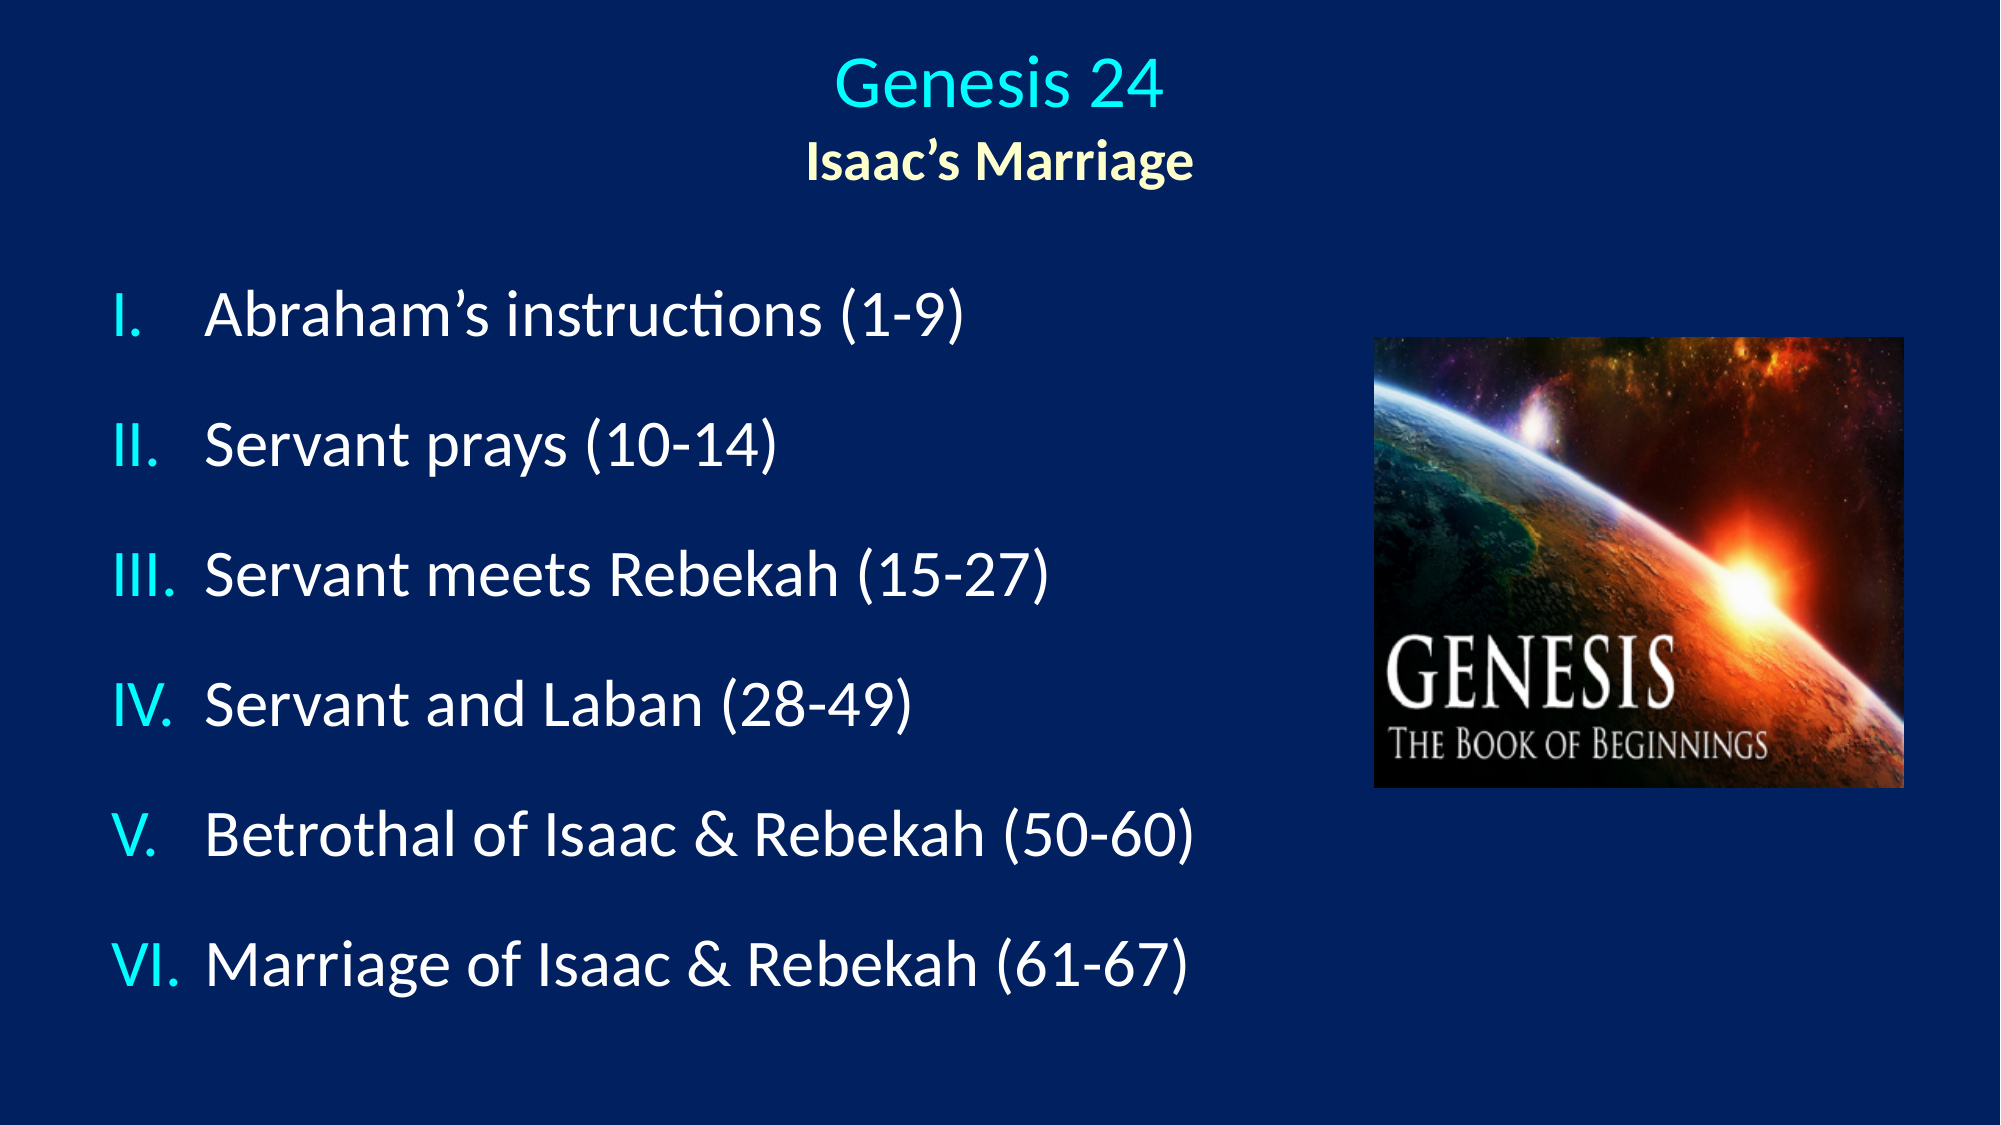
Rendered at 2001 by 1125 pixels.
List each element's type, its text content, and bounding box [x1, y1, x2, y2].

title Genesis 24 Isaac’s Marriage [535, 37, 1464, 188]
list Abraham’s instructions (1-9) Servant prays (10-14) Servant meets Rebekah (15-27) Servant and Laban (28-49) Betrothal of Isaac & Rebekah (50-60) Marriage of Isaac & Rebekah (61-67) [95, 262, 1374, 988]
picture [1374, 337, 1905, 788]
